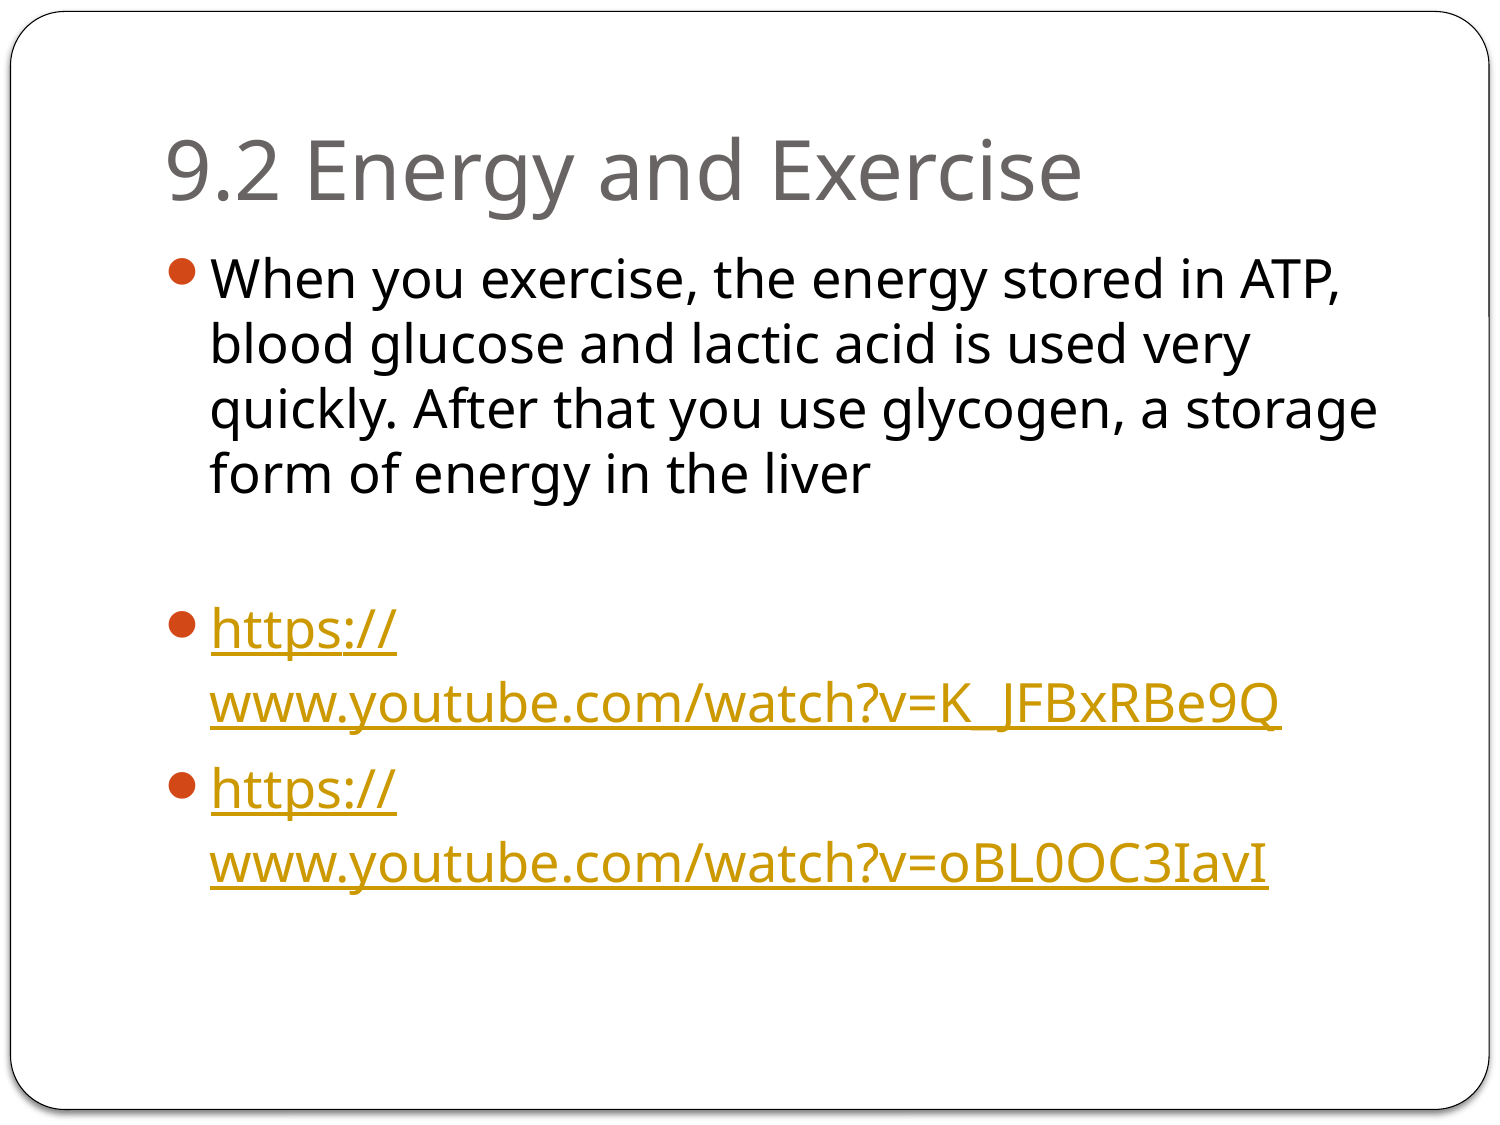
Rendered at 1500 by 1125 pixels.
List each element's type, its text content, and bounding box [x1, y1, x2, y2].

list When you exercise, the energy stored in ATP, blood glucose and lactic acid is used very quickly. After that you use glycogen, a storage form of energy in the liver https://www.youtube.com/watch?v=K_JFBxRBe9Q https://www.youtube.com/watch?v=oBL0OC3IavI [150, 237, 1425, 988]
title 9.2 Energy and Exercise [150, 45, 1425, 233]
